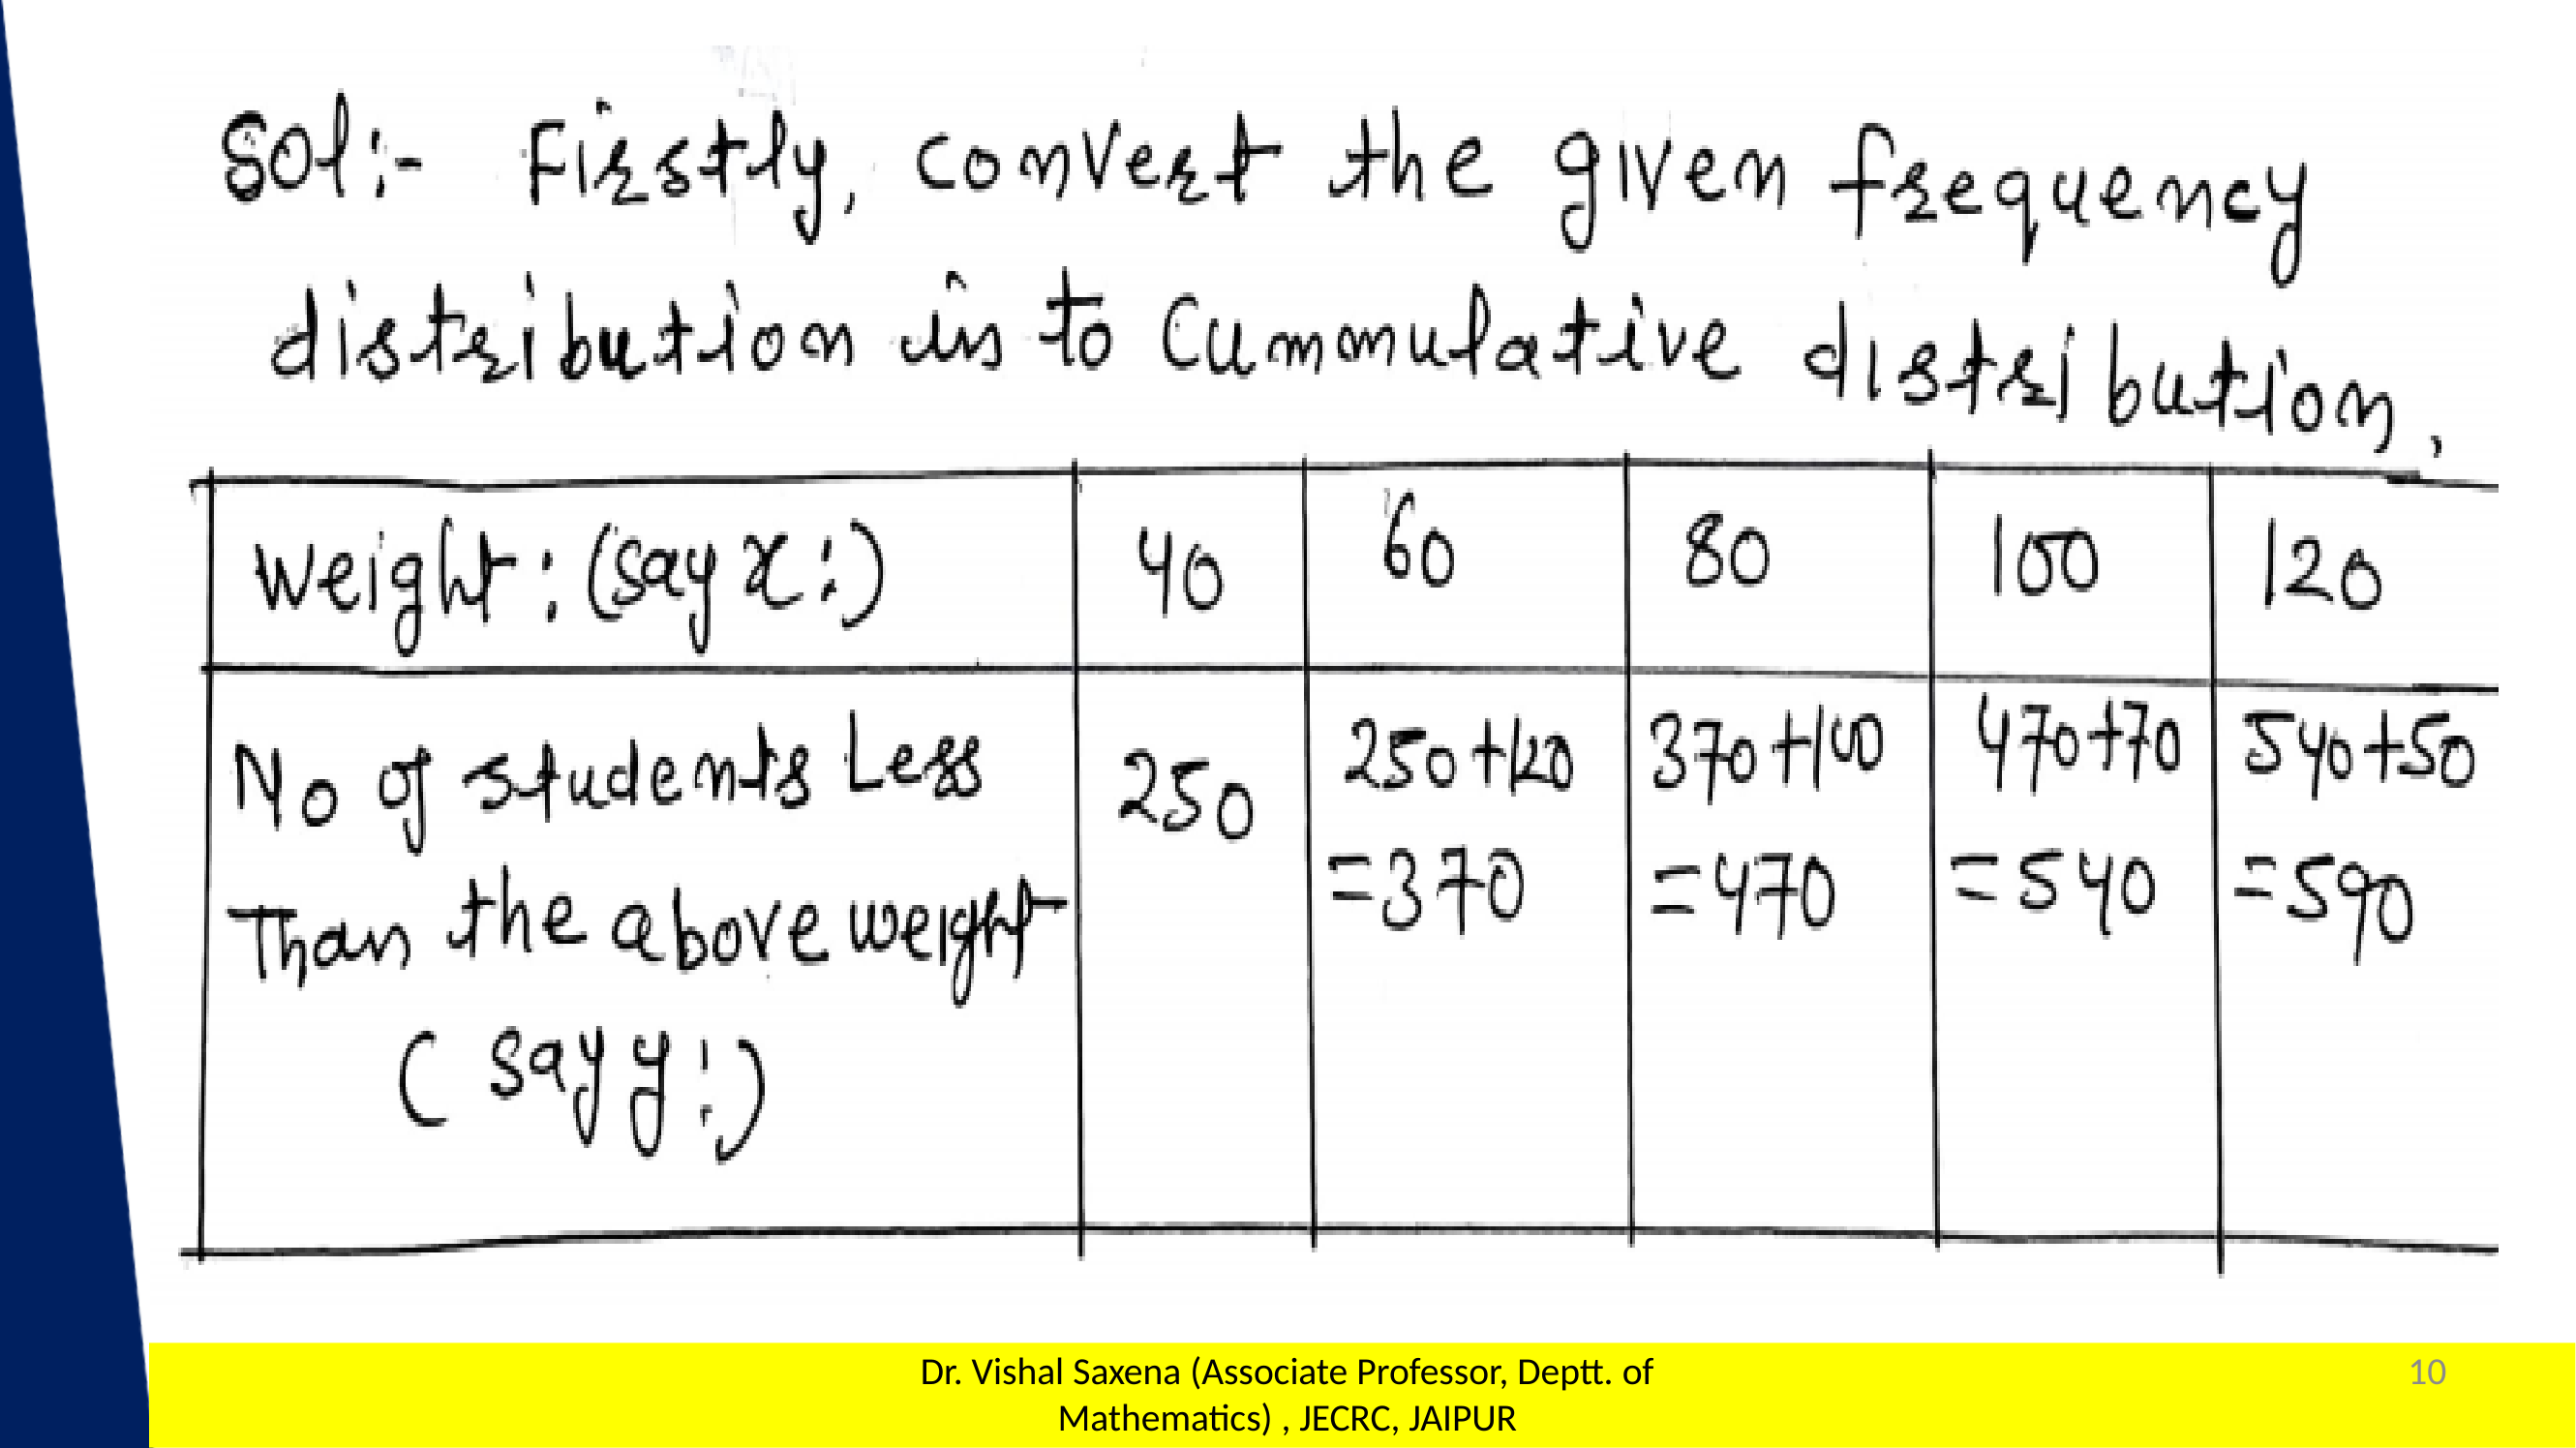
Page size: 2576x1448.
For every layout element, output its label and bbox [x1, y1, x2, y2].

picture [149, 45, 2499, 1306]
text_box [0, 0, 2576, 1448]
